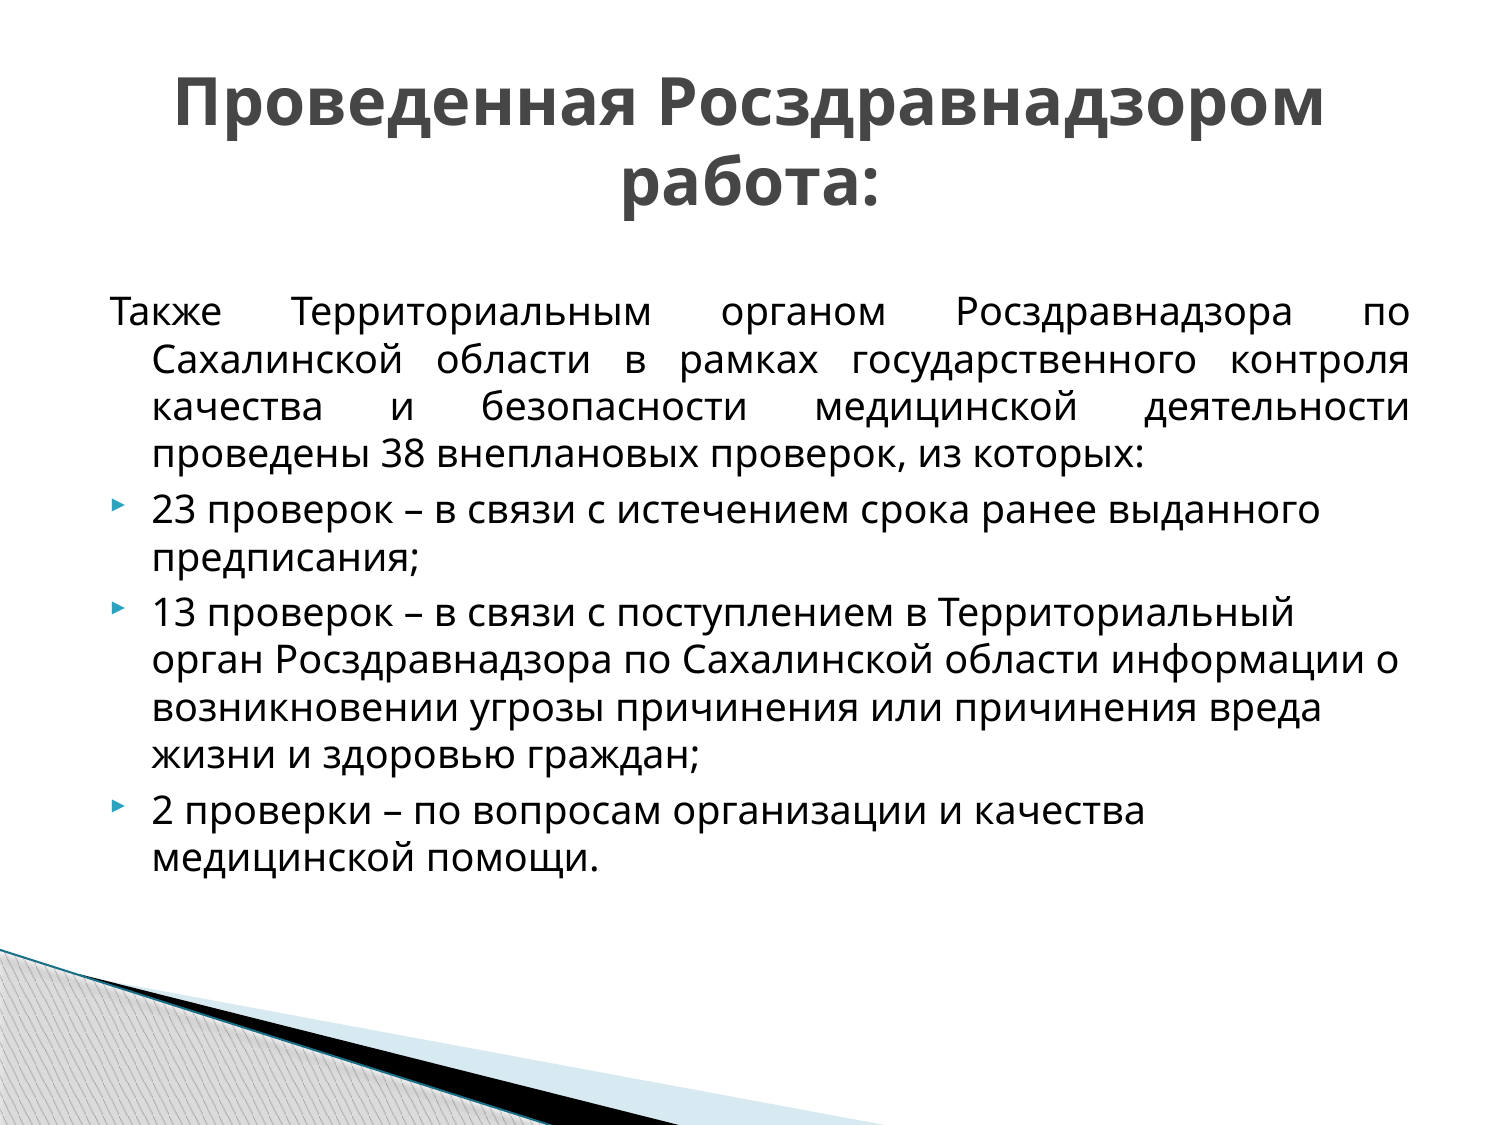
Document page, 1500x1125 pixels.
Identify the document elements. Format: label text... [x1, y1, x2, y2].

title Проведенная Росздравнадзором работа: [75, 45, 1425, 233]
list Также Территориальным органом Росздравнадзора по Сахалинской области в рамках государственного контроля качества и безопасности медицинской деятельности проведены 38 внеплановых проверок, из которых: 23 проверок – в связи с истечением срока ранее выданного предписания; 13 проверок – в связи с поступлением в Территориальный орган Росздравнадзора по Сахалинской области информации о возникновении угрозы причинения или причинения вреда жизни и здоровью граждан; 2 проверки – по вопросам организации и качества медицинской помощи. [76, 278, 1427, 1022]
